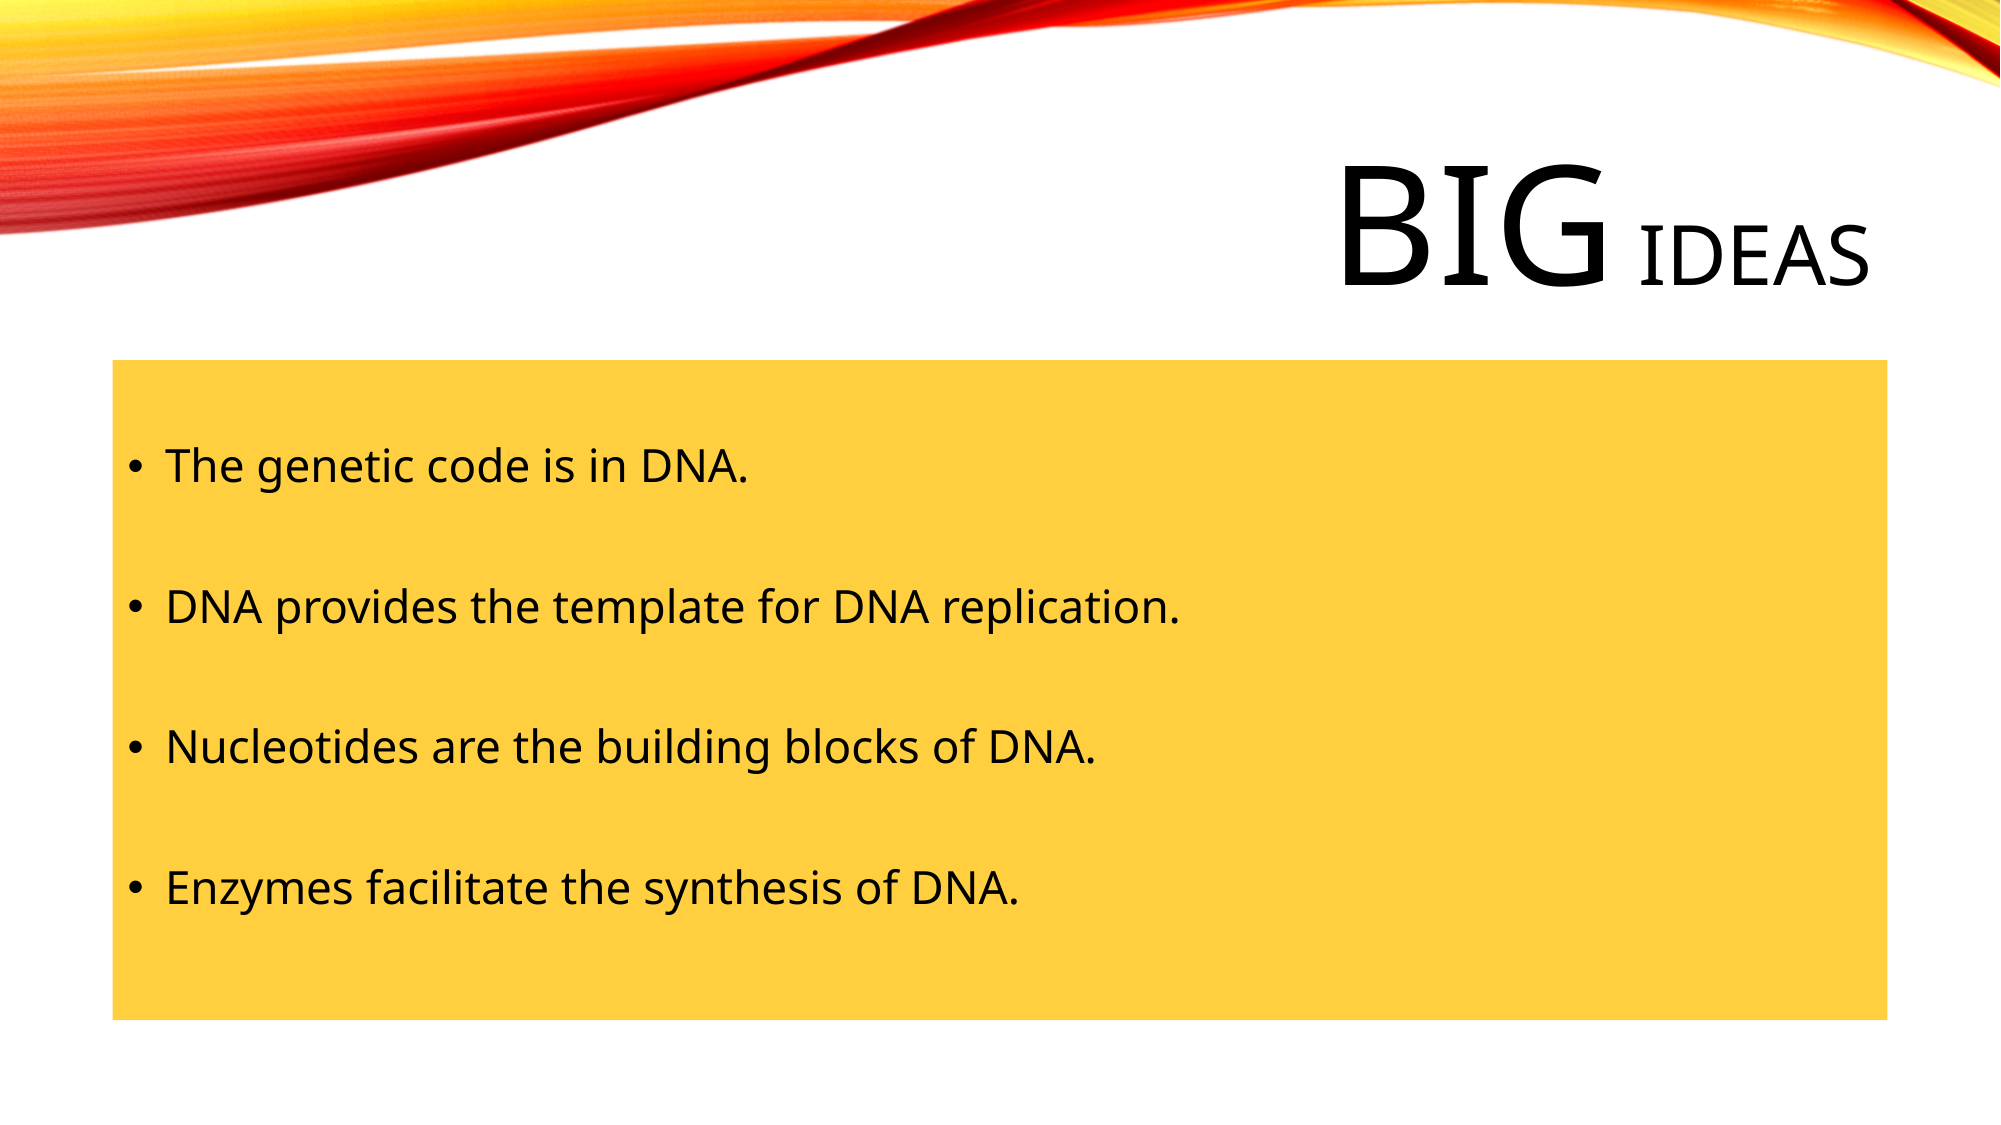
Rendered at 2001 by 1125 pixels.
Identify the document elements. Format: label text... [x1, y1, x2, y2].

title BIG Ideas [474, 125, 1888, 338]
list The genetic code is in DNA. DNA provides the template for DNA replication. Nucleotides are the building blocks of DNA. Enzymes facilitate the synthesis of DNA. [112, 360, 1888, 1021]
picture [0, 0, 2000, 237]
